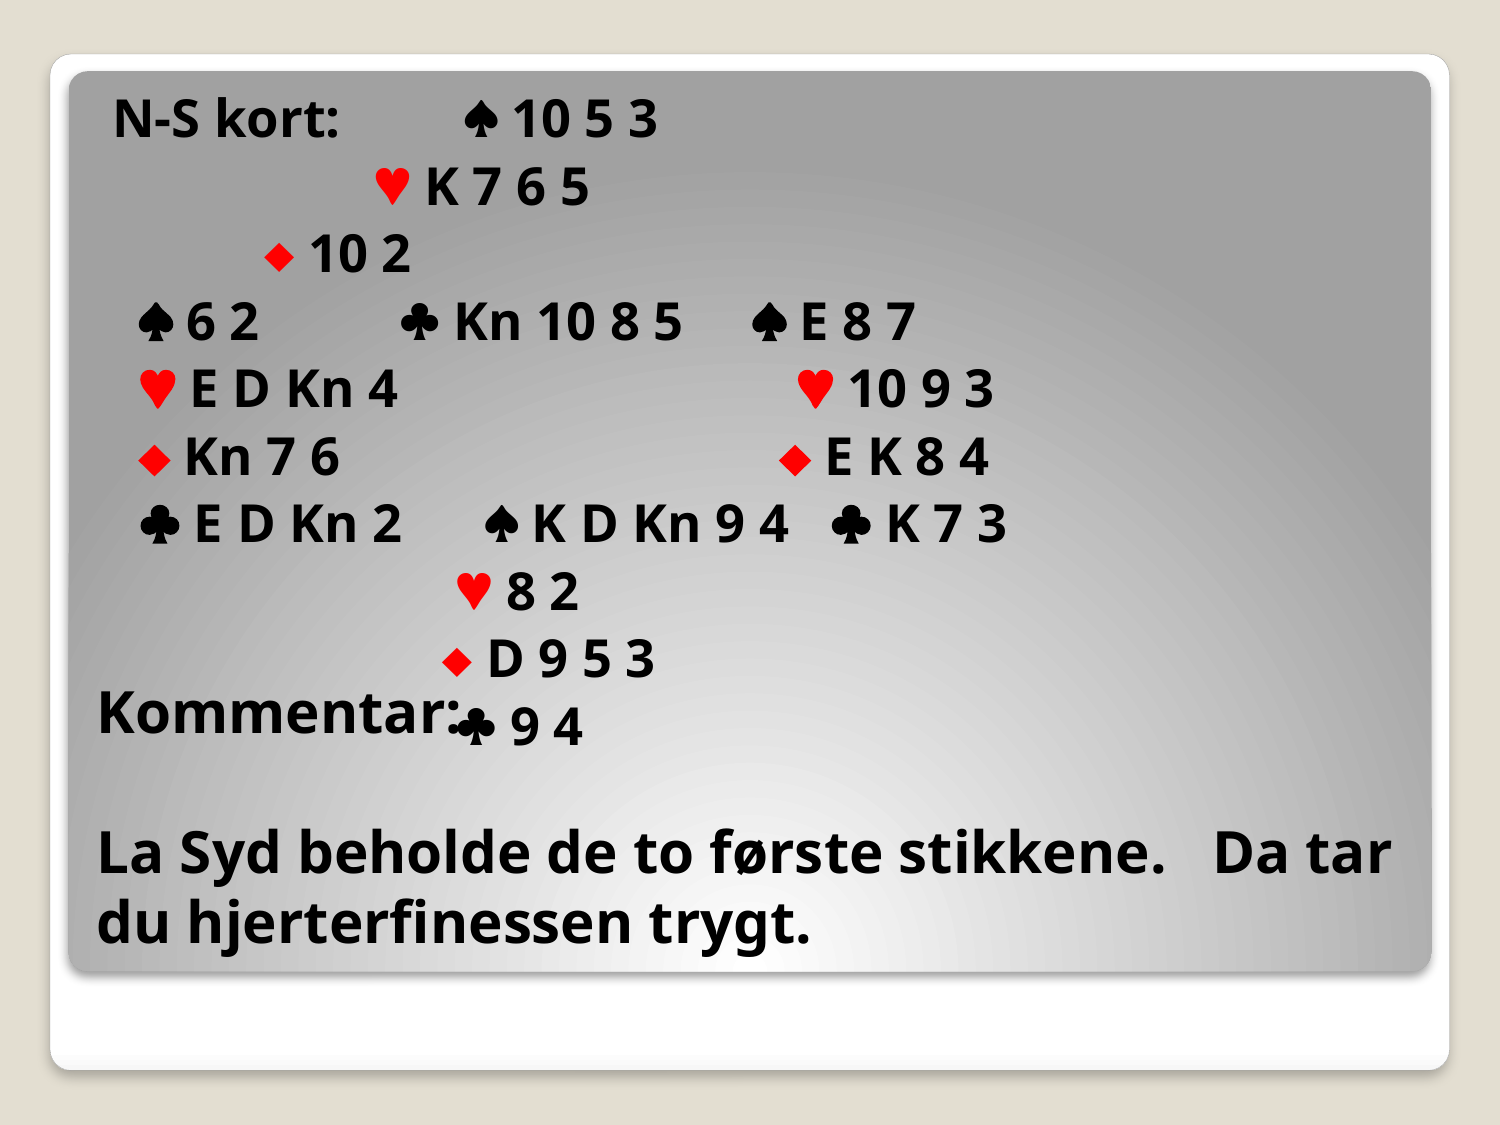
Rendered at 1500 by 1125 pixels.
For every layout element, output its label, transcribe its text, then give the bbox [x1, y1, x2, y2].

list N-S kort:  10 5 3  K 7 6 5  10 2  6 2  Kn 10 8 5  E 8 7  E D Kn 4  10 9 3  Kn 7 6  E K 8 4  E D Kn 2  K D Kn 9 4  K 7 3  8 2  D 9 5 3  9 4 [82, 70, 1406, 667]
text_box Kommentar: La Syd beholde de to første stikkene. Da tar du hjerterfinessen trygt. [81, 667, 1465, 963]
